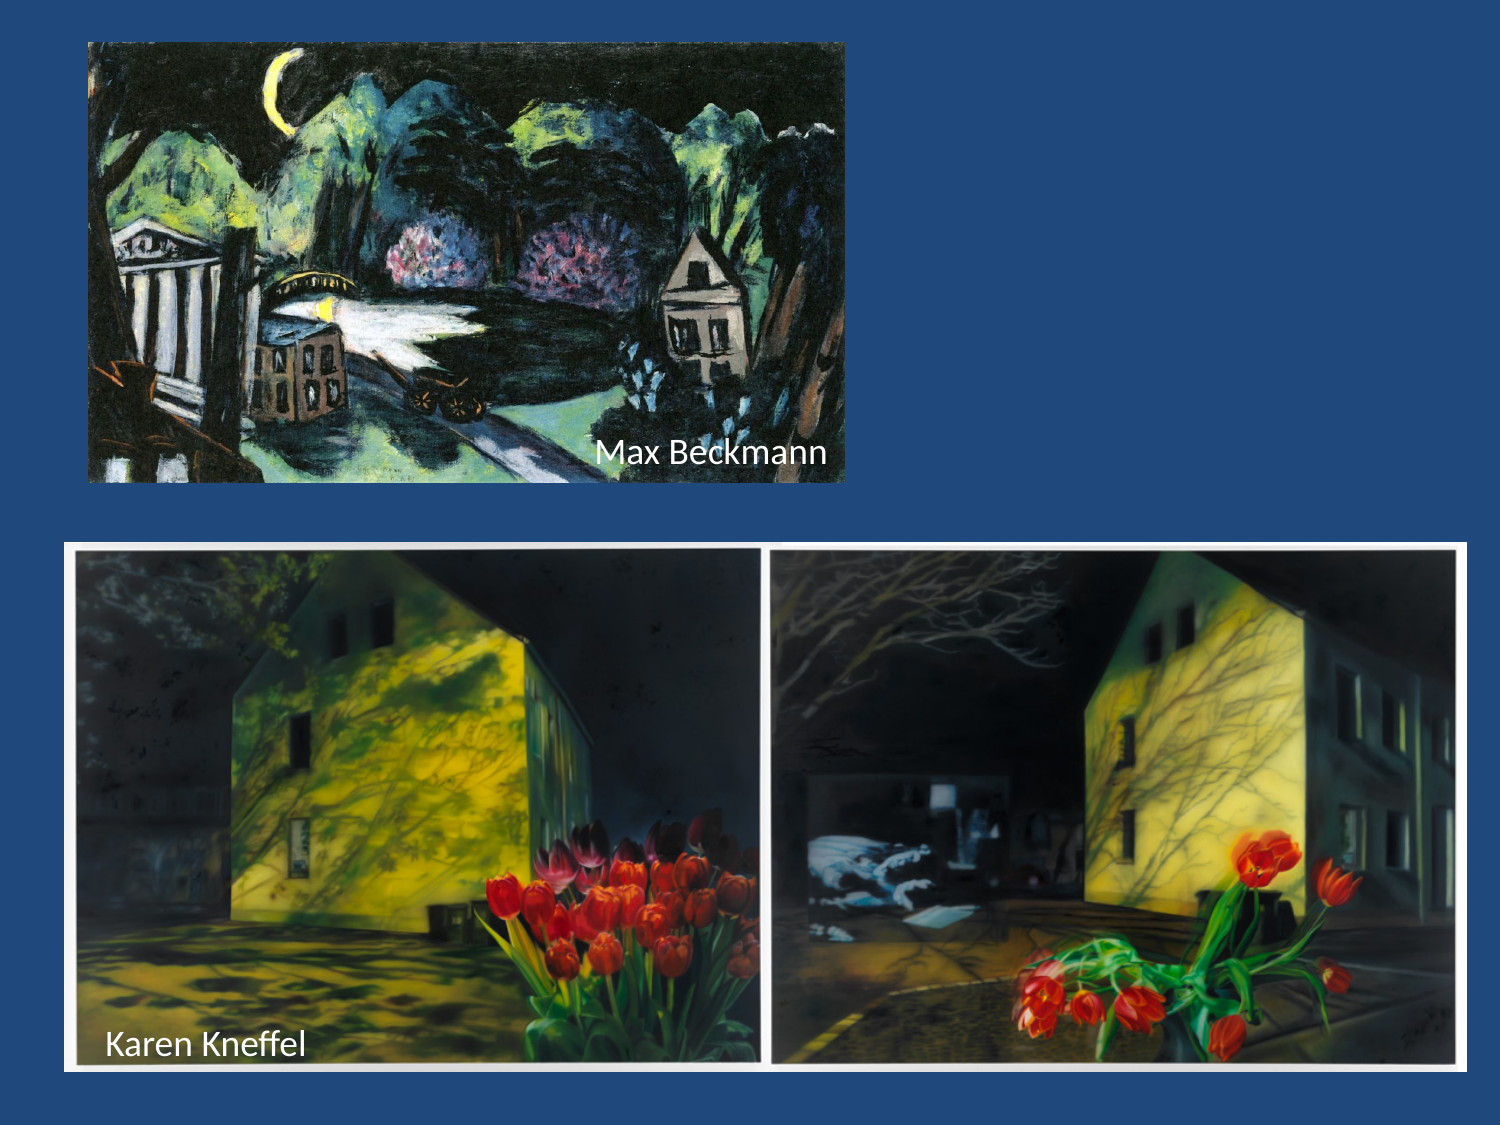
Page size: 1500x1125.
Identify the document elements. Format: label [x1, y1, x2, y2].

picture [64, 542, 1468, 1073]
picture [88, 42, 845, 483]
